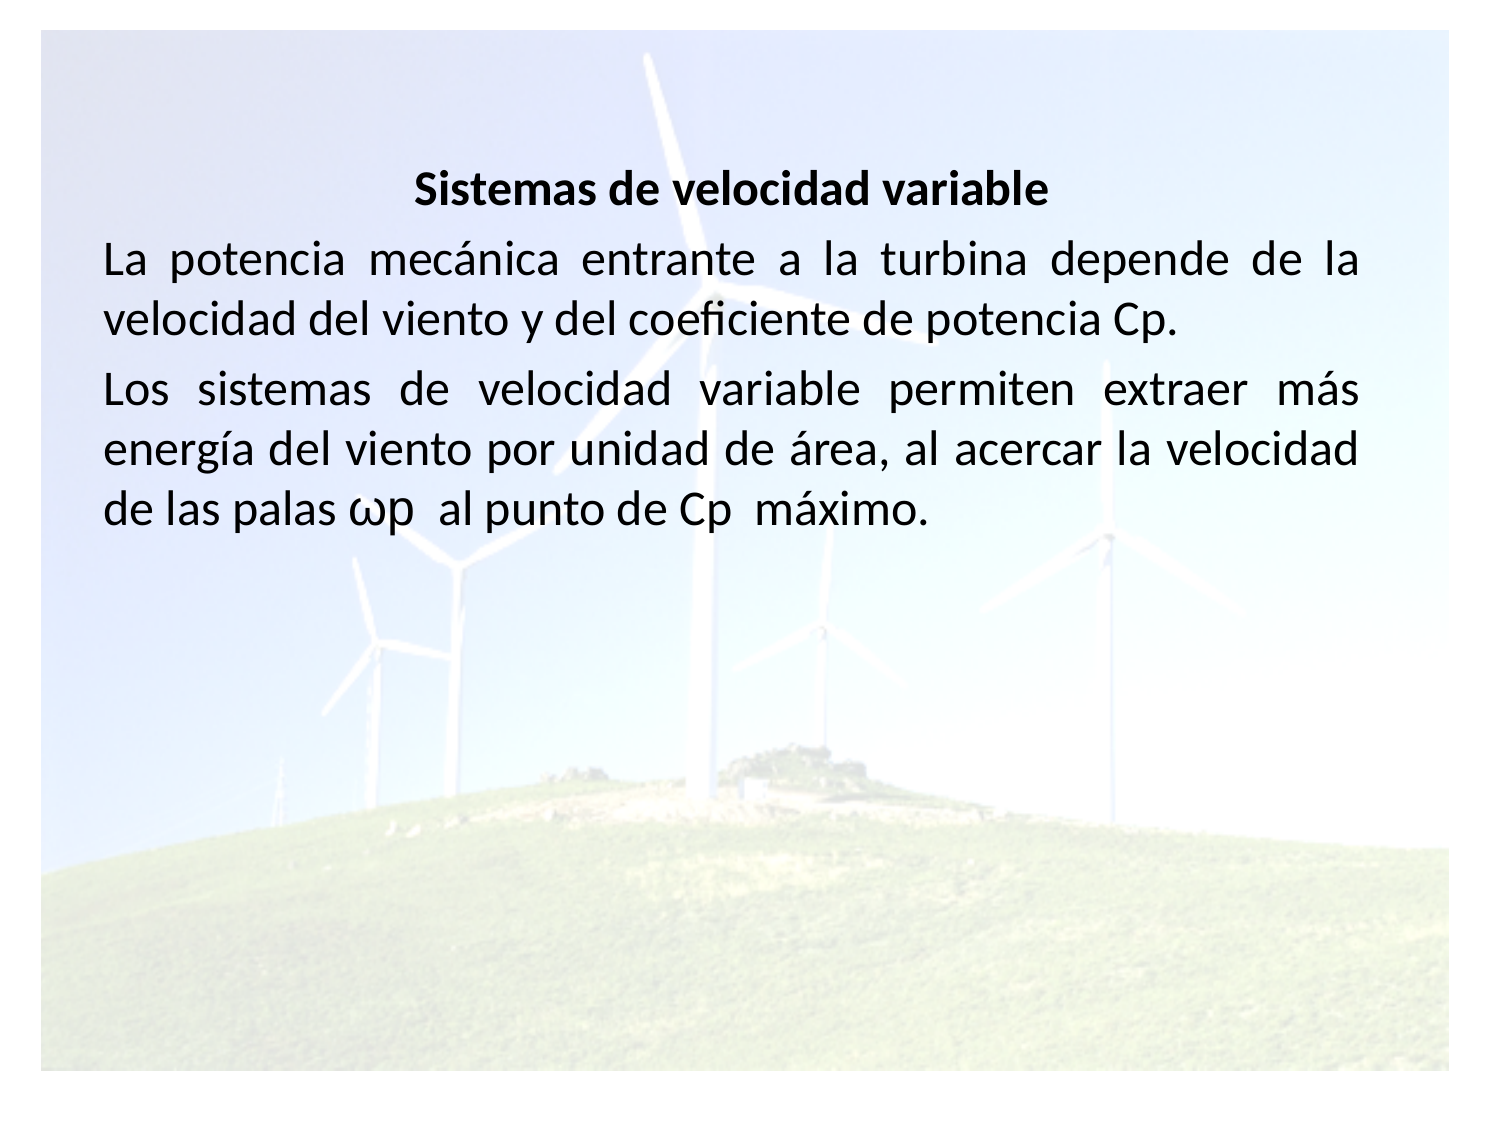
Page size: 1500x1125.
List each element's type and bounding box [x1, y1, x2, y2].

picture [40, 30, 1449, 1071]
